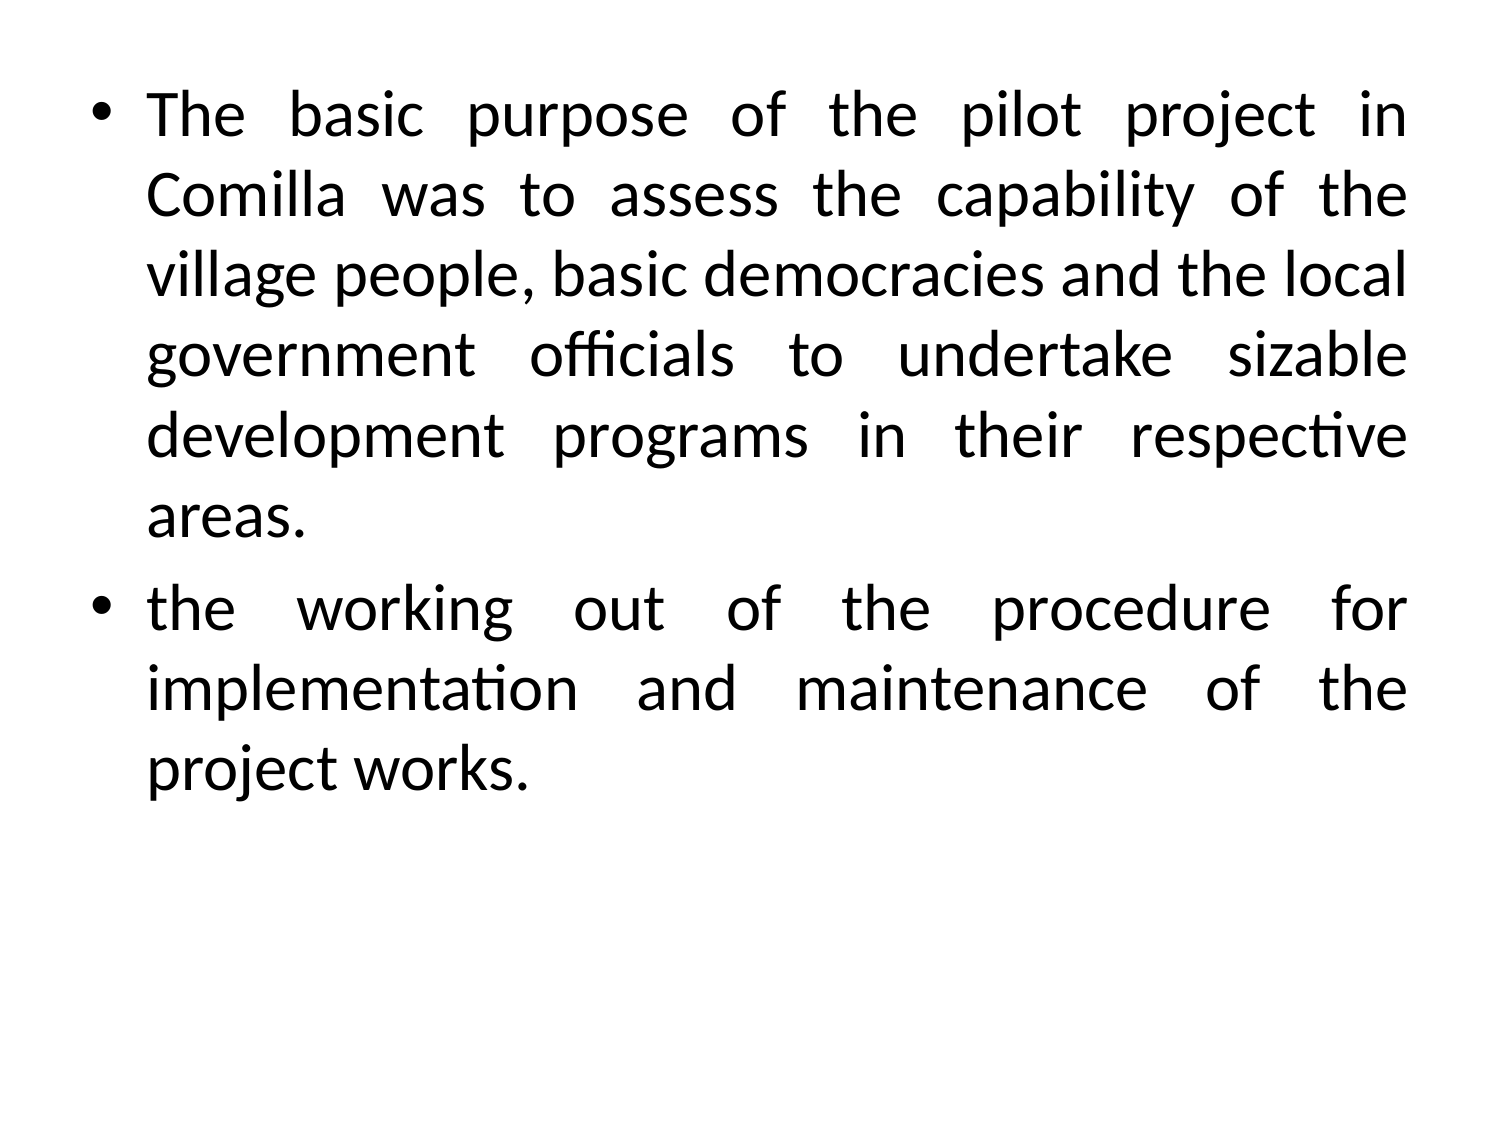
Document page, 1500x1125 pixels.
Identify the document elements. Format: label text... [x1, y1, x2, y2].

list The basic purpose of the pilot project in Comilla was to assess the capability of the village people, basic democracies and the local government officials to undertake sizable development programs in their respective areas. the working out of the procedure for implementation and maintenance of the project works. [75, 62, 1425, 1005]
